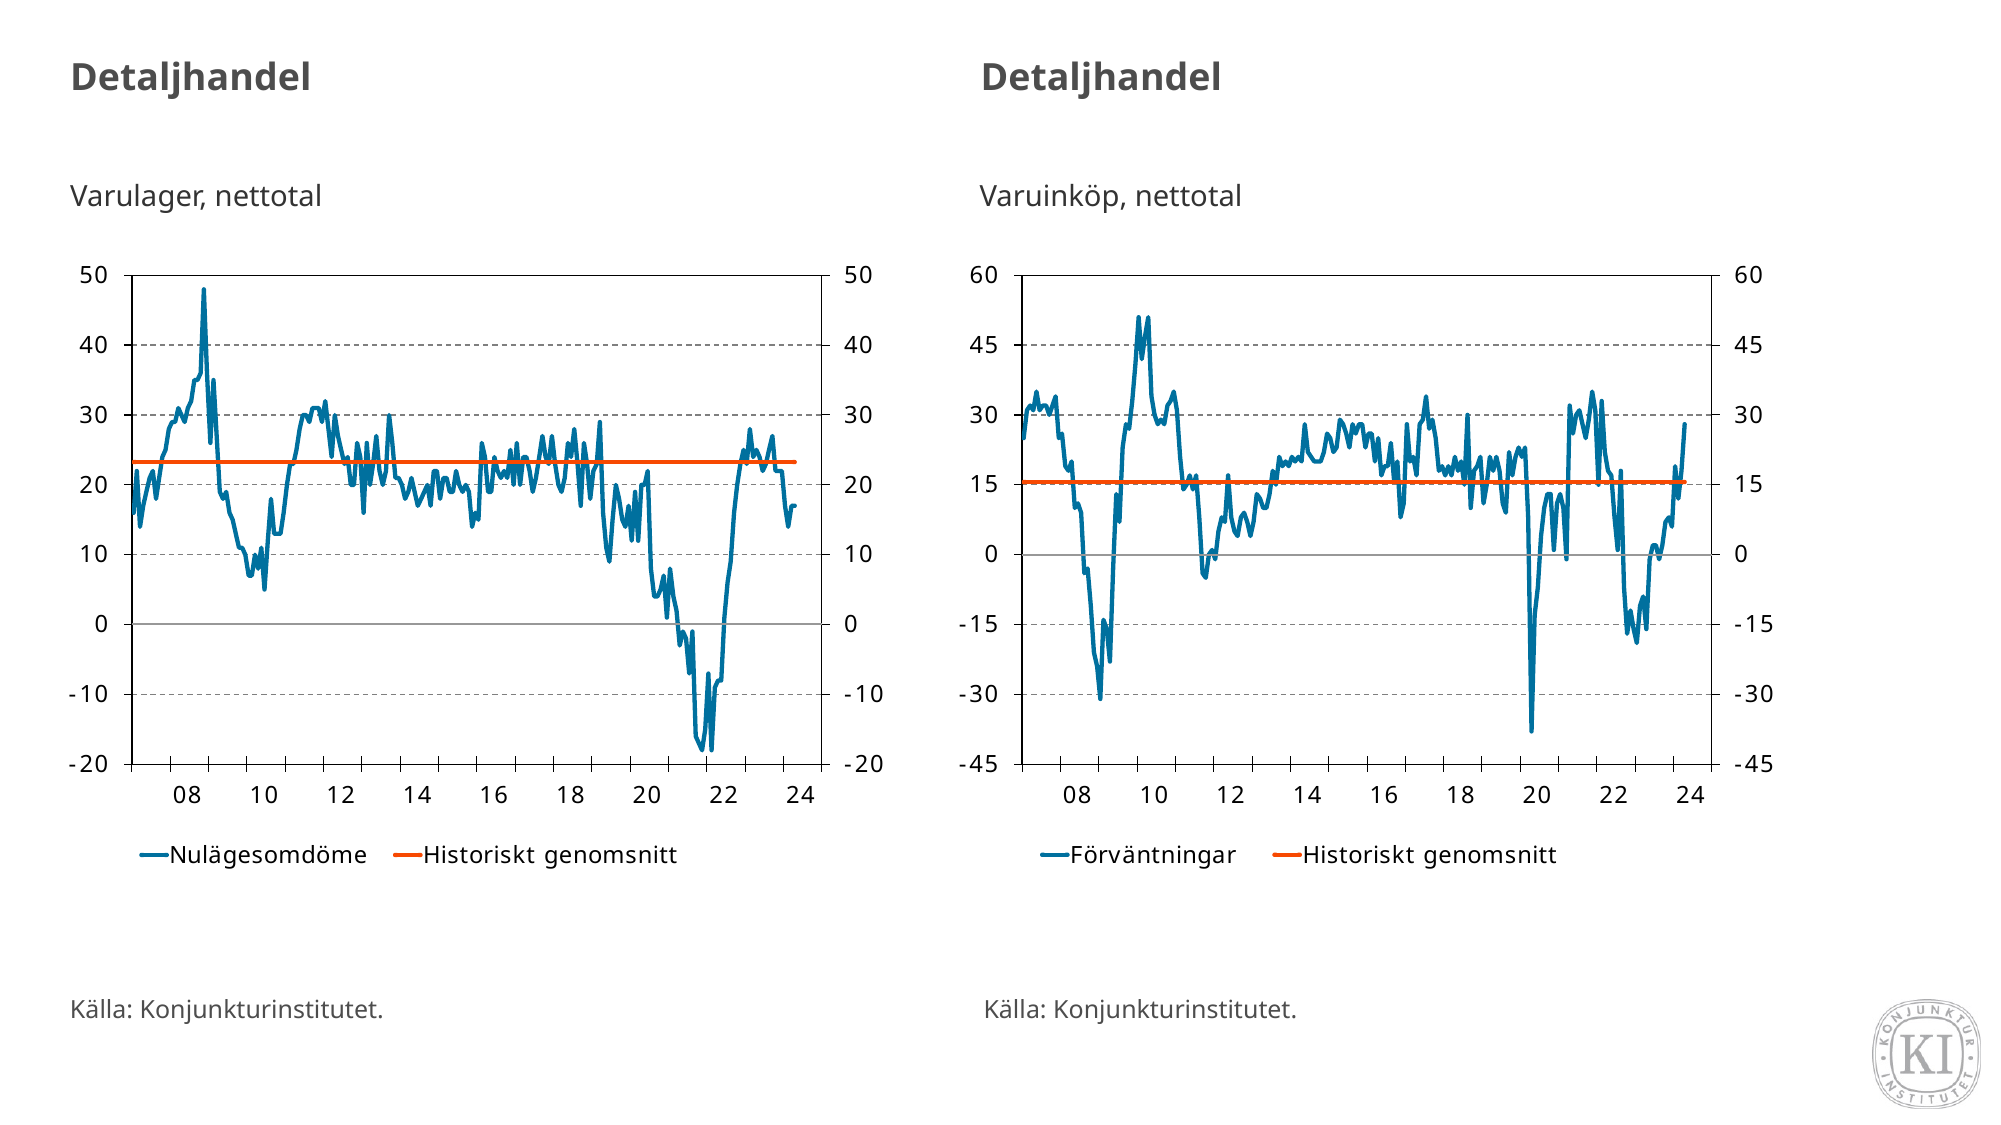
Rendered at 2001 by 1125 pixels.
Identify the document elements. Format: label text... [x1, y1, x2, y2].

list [941, 249, 1829, 874]
title Detaljhandel [55, 45, 938, 128]
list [51, 249, 939, 874]
list Varuinköp, nettotal [964, 137, 1848, 220]
list Detaljhandel [965, 45, 1849, 129]
subtitle Källa: Konjunkturinstitutet. [55, 986, 938, 1105]
list Källa: Konjunkturinstitutet. [968, 986, 1852, 1105]
picture [1872, 999, 1981, 1109]
list Varulager, nettotal [55, 137, 938, 220]
